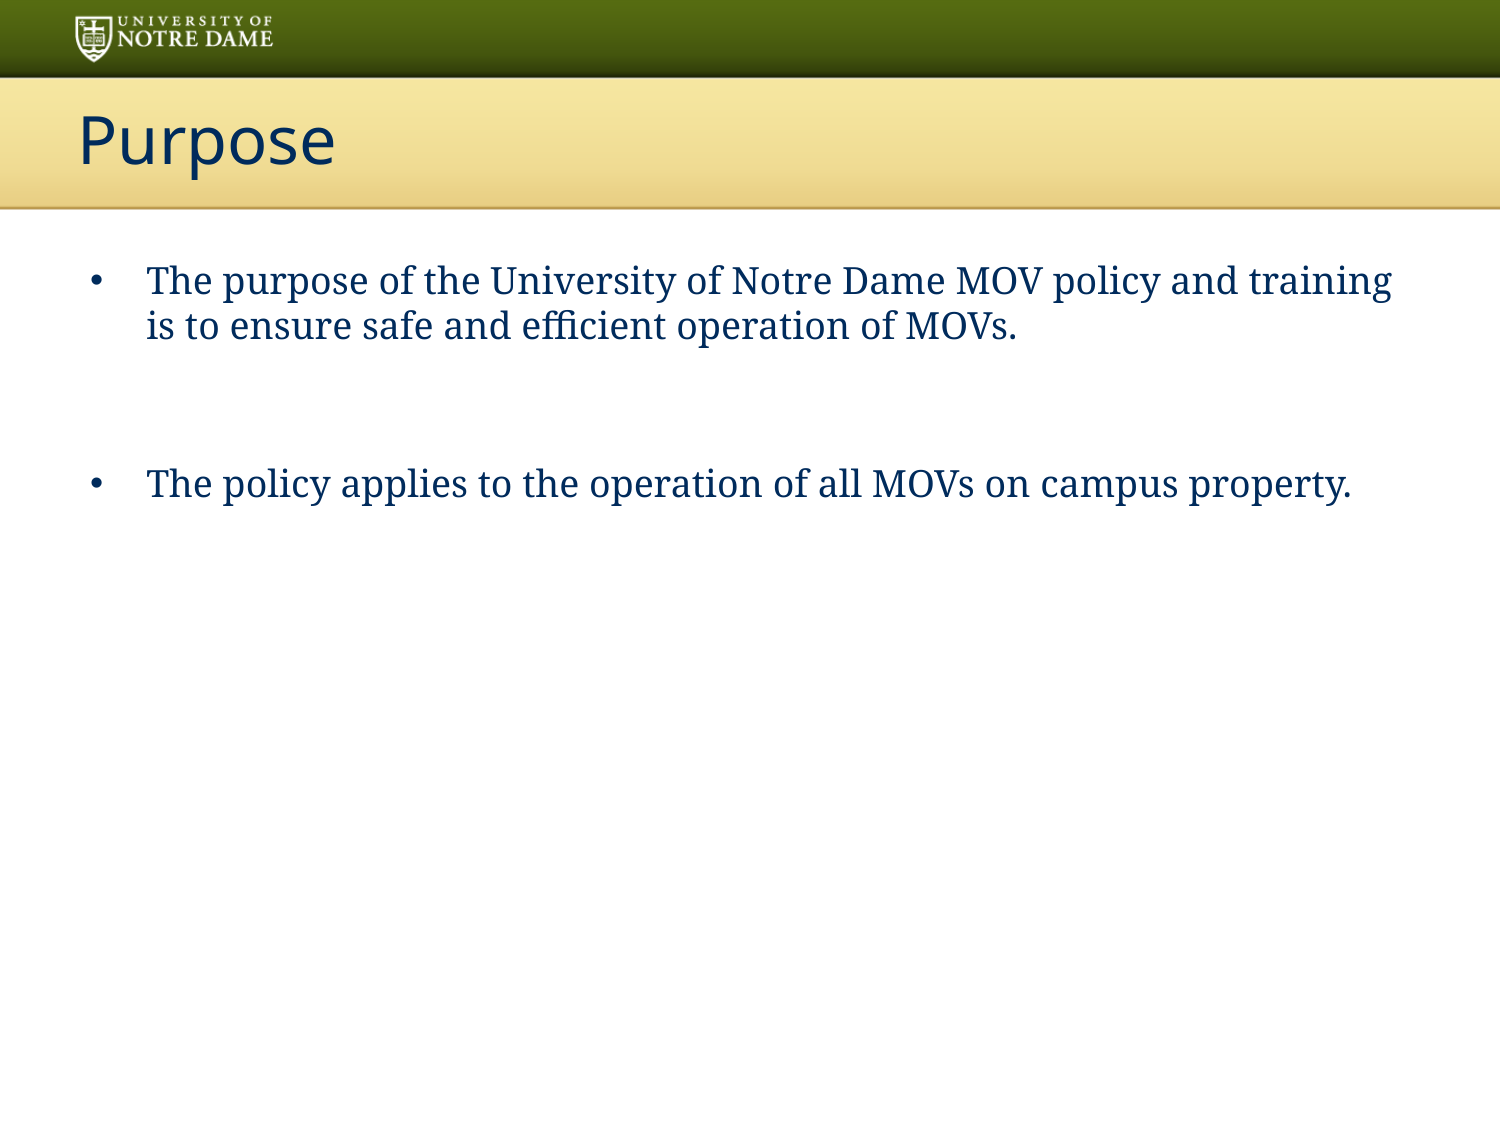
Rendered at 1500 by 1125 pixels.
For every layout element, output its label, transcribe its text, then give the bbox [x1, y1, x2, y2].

picture [0, 0, 1500, 1125]
title Purpose [62, 62, 1425, 213]
list The purpose of the University of Notre Dame MOV policy and training is to ensure safe and efficient operation of MOVs. The policy applies to the operation of all MOVs on campus property. [75, 249, 1425, 1005]
